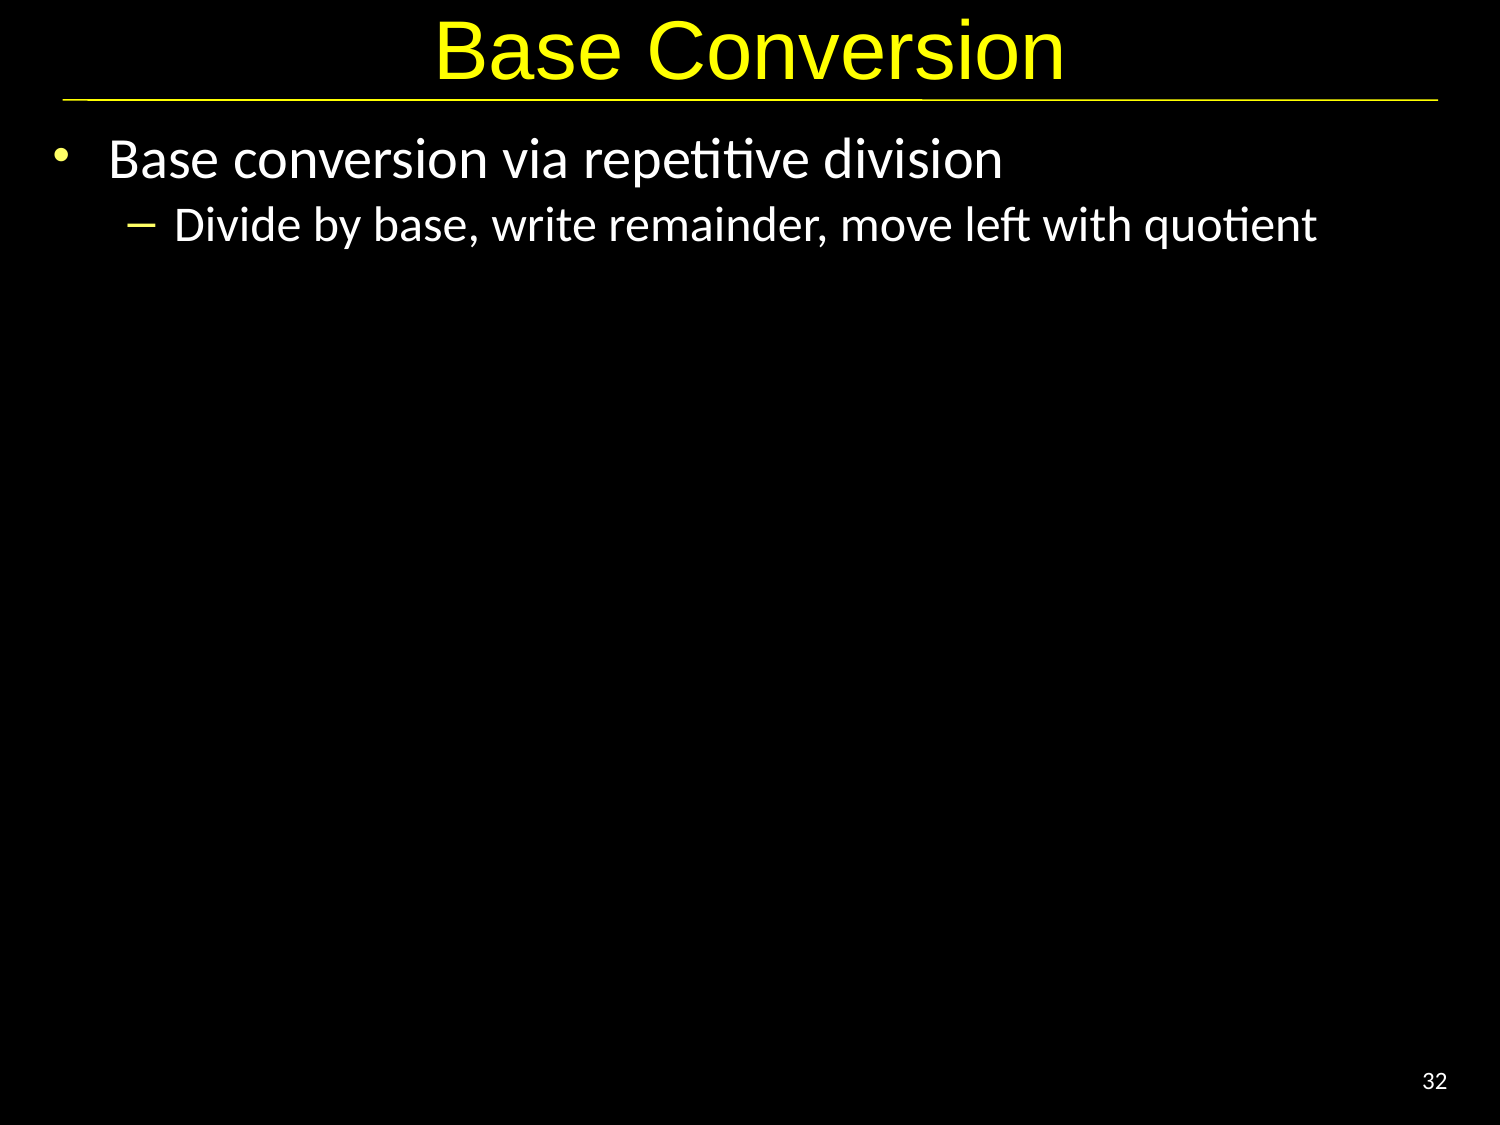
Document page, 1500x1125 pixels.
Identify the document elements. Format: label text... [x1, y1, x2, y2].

list Base conversion via repetitive division Divide by base, write remainder, move left with quotient [37, 125, 1463, 1063]
title Base Conversion [62, 4, 1439, 88]
